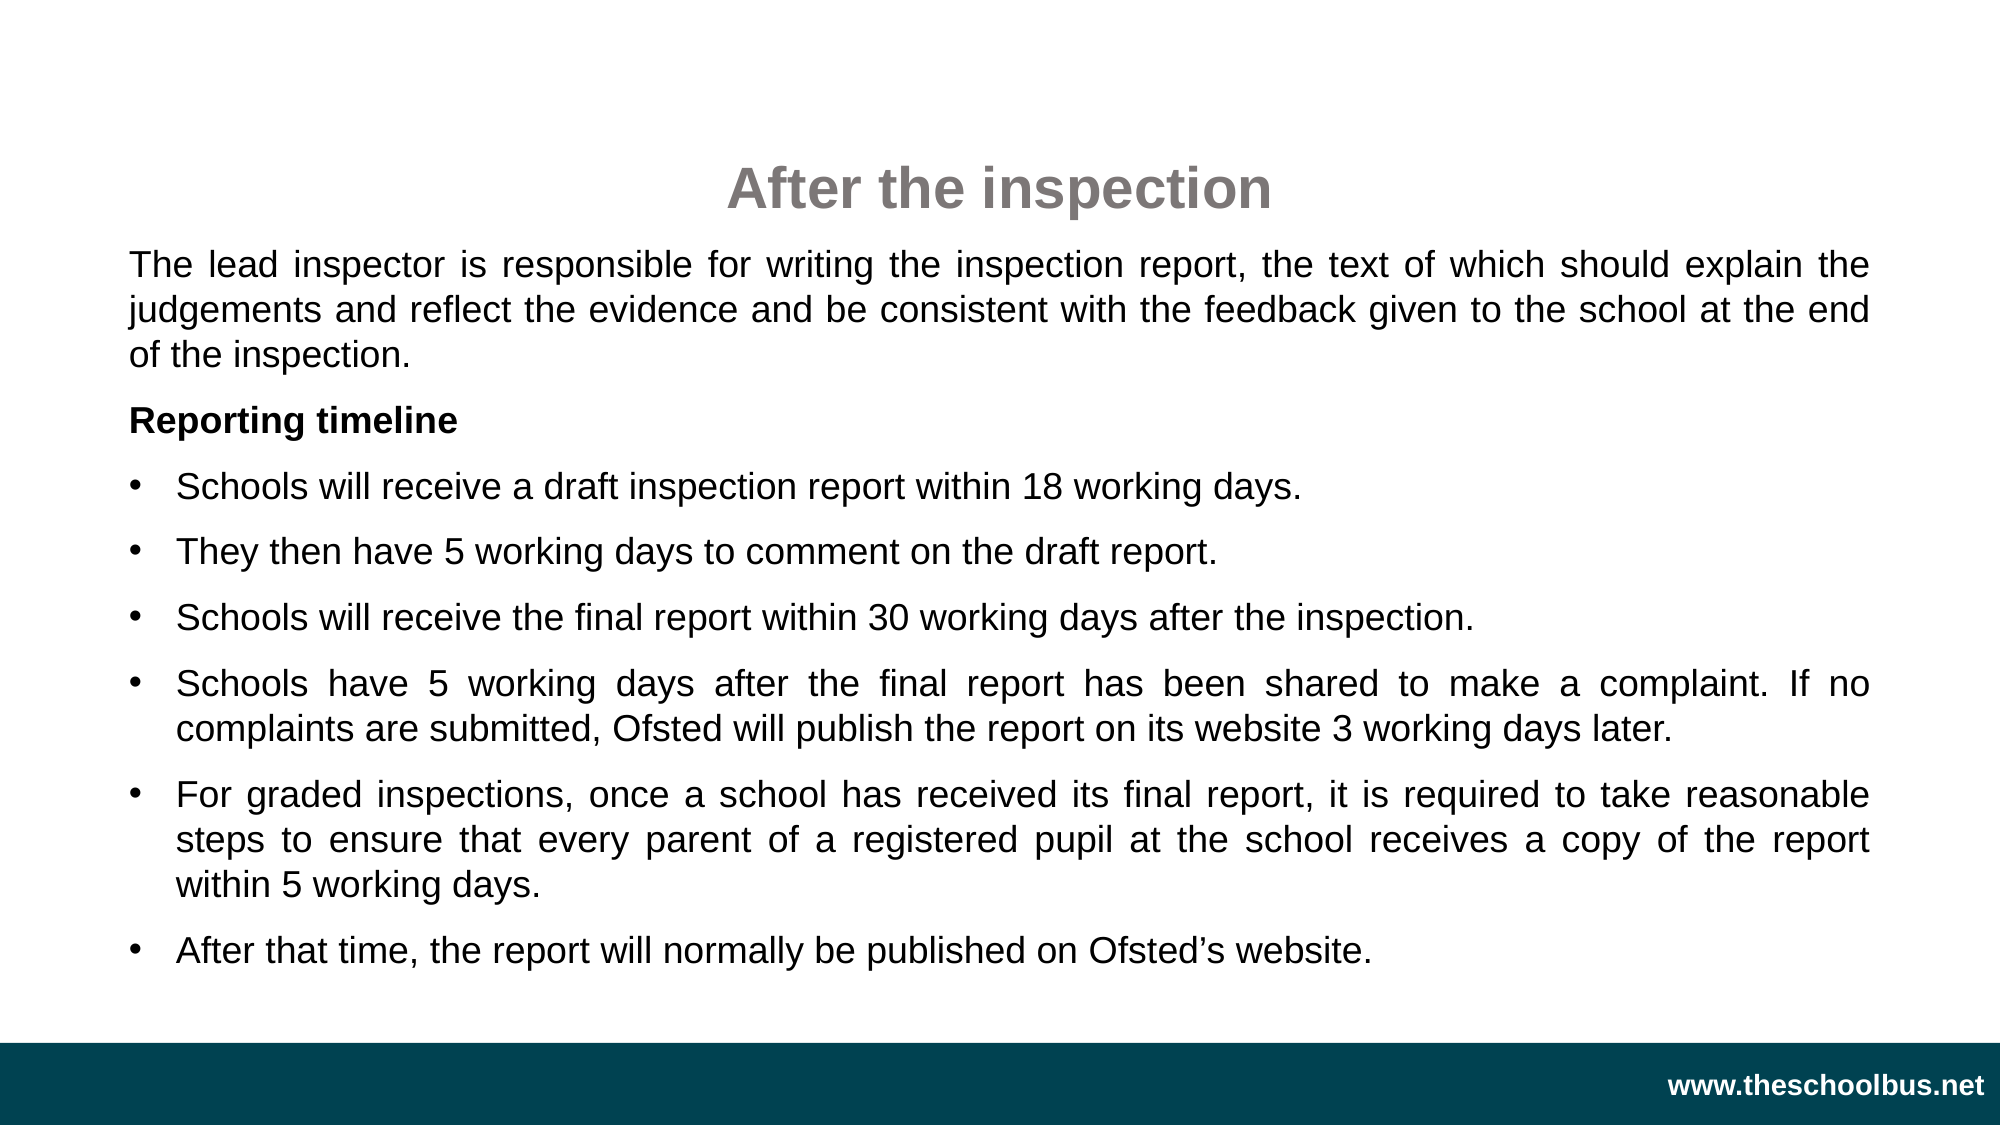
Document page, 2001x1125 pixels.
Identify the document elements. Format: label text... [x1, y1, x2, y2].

list After the inspection [114, 151, 1886, 240]
list The lead inspector is responsible for writing the inspection report, the text of which should explain the judgements and reflect the evidence and be consistent with the feedback given to the school at the end of the inspection. Reporting timeline Schools will receive a draft inspection report within 18 working days. They then have 5 working days to comment on the draft report. Schools will receive the final report within 30 working days after the inspection. Schools have 5 working days after the final report has been shared to make a complaint. If no complaints are submitted, Ofsted will publish the report on its website 3 working days later. For graded inspections, once a school has received its final report, it is required to take reasonable steps to ensure that every parent of a registered pupil at the school receives a copy of the report within 5 working days. After that time, the report will normally be published on Ofsted’s website. [114, 240, 1886, 1042]
